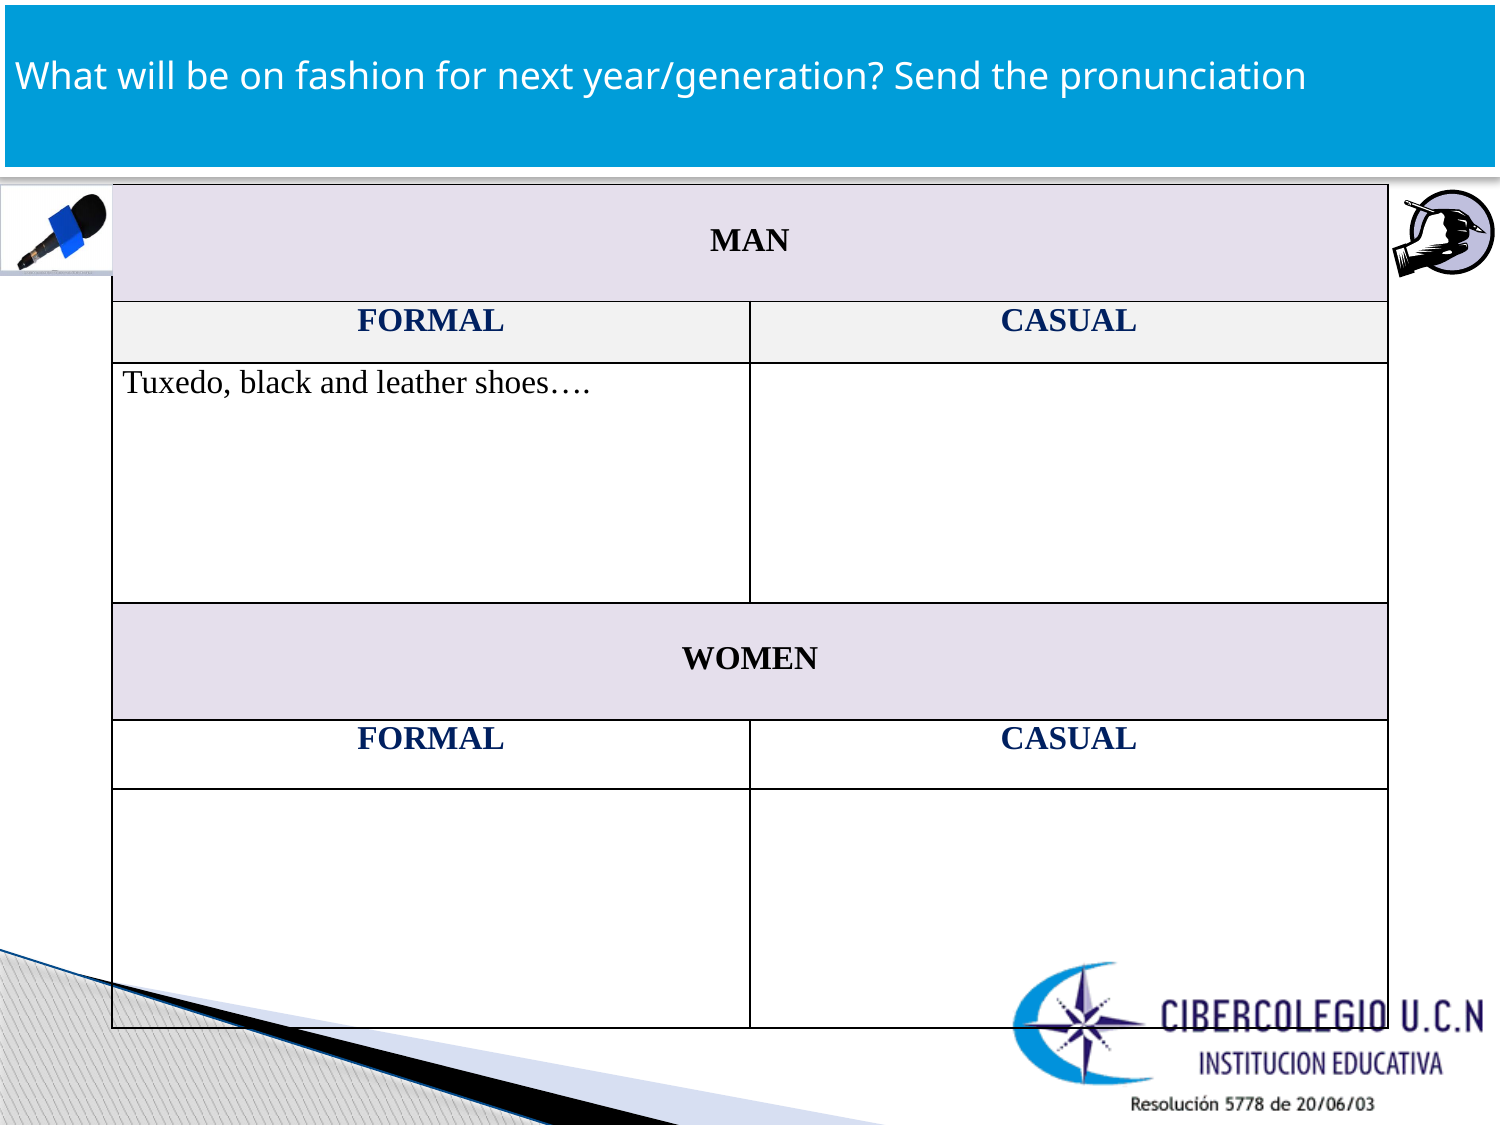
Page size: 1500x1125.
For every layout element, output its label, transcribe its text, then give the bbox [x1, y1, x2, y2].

table_cell CASUAL [751, 721, 1387, 788]
table_cell FORMAL [113, 302, 749, 362]
table_cell [751, 364, 1387, 602]
picture [1391, 184, 1500, 280]
text_box What will be on fashion for next year/generation? Send the pronunciation [0, 0, 1500, 177]
table_cell CASUAL [751, 302, 1387, 362]
picture [996, 956, 1500, 1125]
table_header MAN [113, 185, 1387, 301]
table_cell FORMAL [113, 721, 749, 788]
table_cell Tuxedo, black and leather shoes…. [113, 364, 749, 602]
table_cell [113, 790, 749, 1027]
picture [0, 184, 113, 276]
table_cell [751, 790, 1387, 1027]
table_cell WOMEN [113, 604, 1387, 719]
